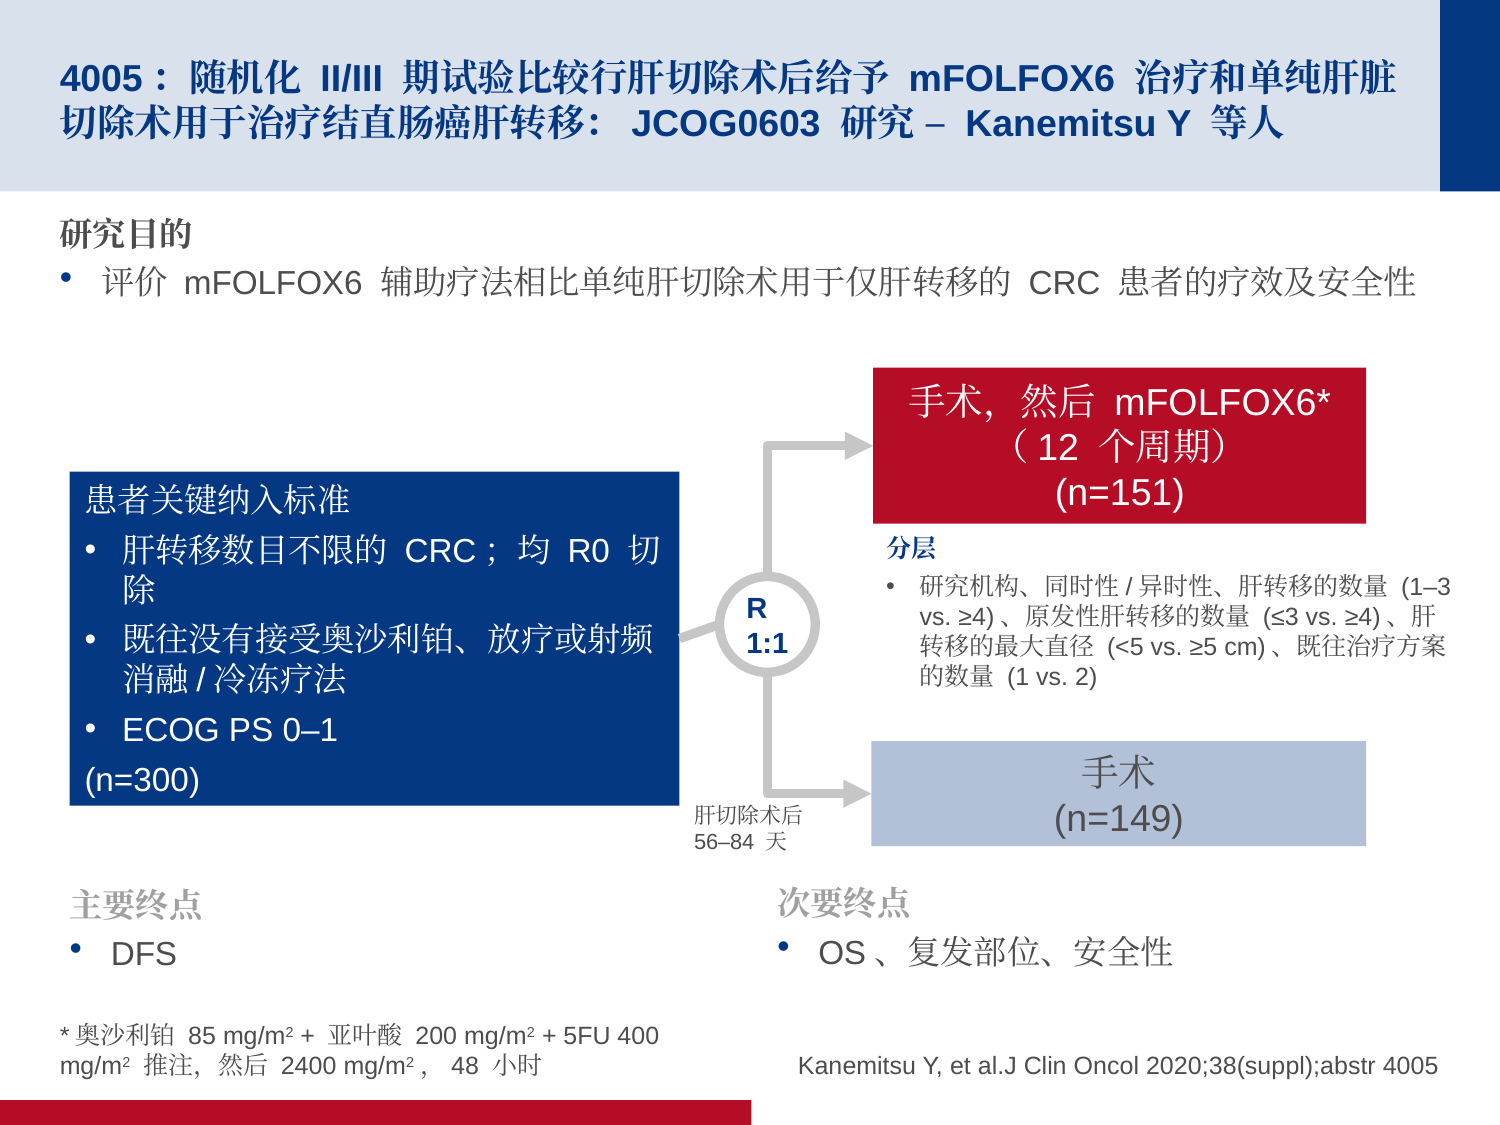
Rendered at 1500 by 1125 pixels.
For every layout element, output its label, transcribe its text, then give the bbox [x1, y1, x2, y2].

text_box 患者关键纳入标准 肝转移数目不限的 CRC；均 R0 切除 既往没有接受奥沙利铂、放疗或射频消融/冷冻疗法 ECOG PS 0–1 (n=300) [69, 471, 680, 806]
list 研究目的 评价 mFOLFOX6 辅助疗法相比单纯肝切除术用于仅肝转移的 CRC 患者的疗效及安全性 [59, 205, 1441, 985]
text_box 分层 研究机构、同时性/异时性、肝转移的数量 (1–3 vs. ≥4)、原发性肝转移的数量 (≤3 vs. ≥4)、肝转移的最大直径 (<5 vs. ≥5 cm)、既往治疗方案的数量 (1 vs. 2) [871, 525, 1475, 672]
list *奥沙利铂 85 mg/m2 + 亚叶酸 200 mg/m2 + 5FU 400 mg/m2 推注，然后 2400 mg/m2，48 小时 [59, 999, 720, 1080]
text_box R 1:1 [719, 576, 816, 673]
text_box 肝切除术后 56–84 天 [679, 794, 886, 862]
title 4005：随机化 II/III 期试验比较行肝切除术后给予 mFOLFOX6 治疗和单纯肝脏切除术用于治疗结直肠癌肝转移：JCOG0603 研究 – Kanemitsu Y 等人 [59, 29, 1412, 162]
text_box 手术 (n=149) [880, 741, 1367, 847]
text_box 主要终点 DFS [69, 876, 748, 1018]
text_box 次要终点 OS、复发部位、安全性 [762, 875, 1441, 1051]
text_box 手术，然后 mFOLFOX6* （12 个周期） (n=151) [873, 367, 1367, 524]
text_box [754, 457, 886, 565]
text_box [758, 680, 881, 786]
list Kanemitsu Y, et al.J Clin Oncol 2020;38(suppl);abstr 4005 [762, 1051, 1441, 1080]
